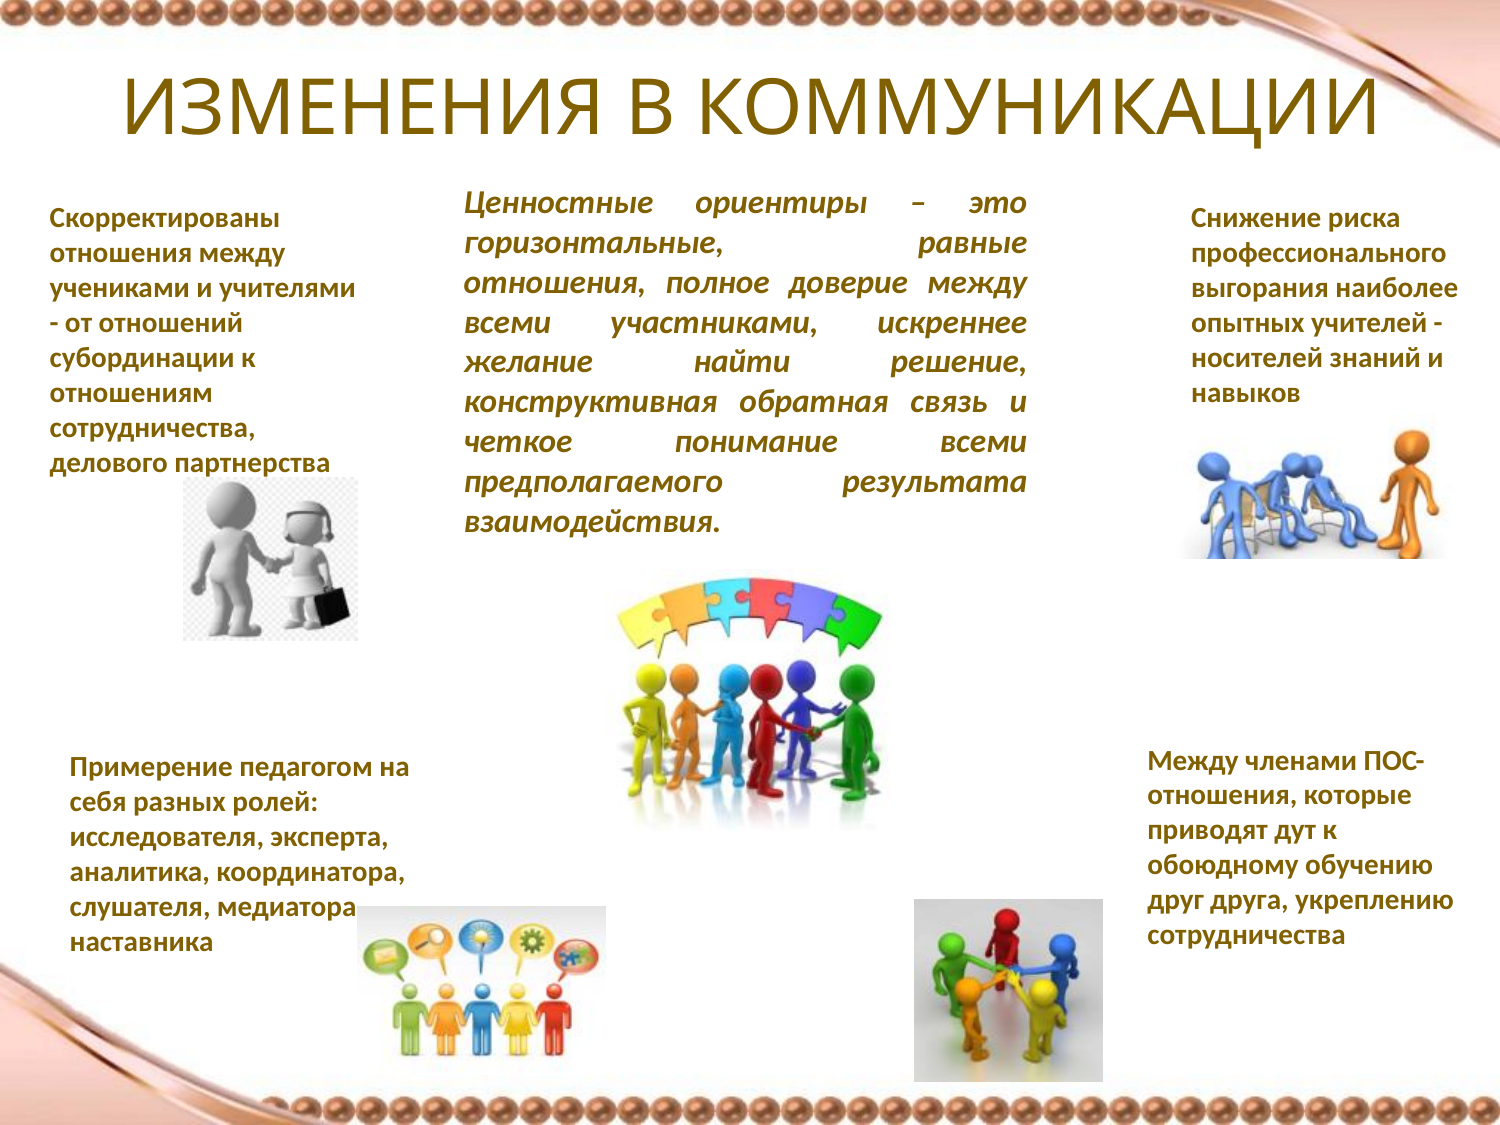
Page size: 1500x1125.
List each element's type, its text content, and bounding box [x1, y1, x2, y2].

title ИЗМЕНЕНИЯ В КОММУНИКАЦИИ [104, 46, 1399, 265]
picture [0, 0, 1500, 1125]
text_box Скорректированы отношения между учениками и учителями - от отношений субординации к отношениям сотрудничества, делового партнерства [34, 190, 371, 521]
text_box Снижение риска профессионального выгорания наиболее опытных учителей - носителей знаний и навыков [1176, 190, 1492, 416]
text_box Ценностные ориентиры – это горизонтальные, равные отношения, полное доверие между всеми участниками, искреннее желание найти решение, конструктивная обратная связь и четкое понимание всеми предполагаемого результата взаимодействия. [448, 172, 1043, 547]
text_box Между членами ПОС- отношения, которые приводят дут к обоюдному обучению друг друга, укреплению сотрудничества [1132, 663, 1492, 993]
text_box Примерение педагогом на себя разных ролей: исследователя, эксперта, аналитика, координатора, слушателя, медиатора, наставника [54, 739, 449, 965]
